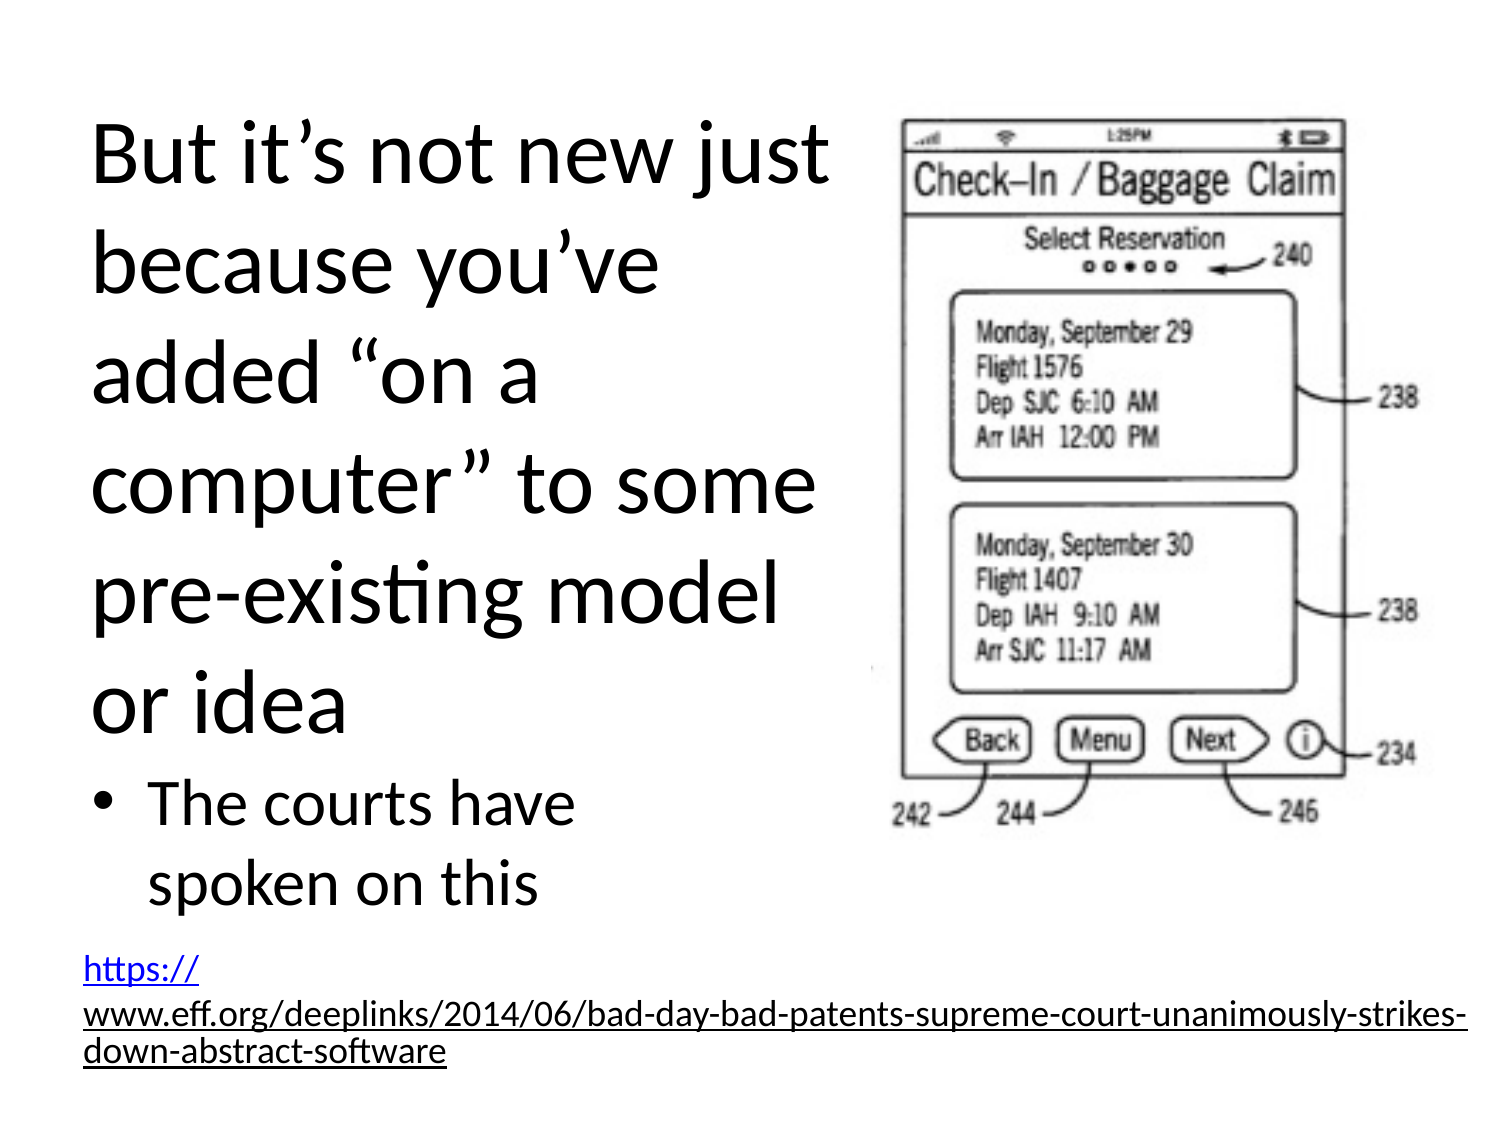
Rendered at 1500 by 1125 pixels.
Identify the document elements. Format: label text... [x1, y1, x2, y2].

title But it’s not new just because you’ve added “on a computer” to some pre-existing model or idea [75, 45, 869, 799]
picture [871, 100, 1452, 840]
text_box https://www.eff.org/deeplinks/2014/06/bad-day-bad-patents-supreme-court-unanimously-strikes-down-abstract-software Image: http://www.macrumors.com/2012/07/10/apple-wins-patent-for-nfc-enabled-itravel-transportation-ticketing-app/ [68, 936, 1495, 1125]
list The courts have spoken on this [76, 751, 727, 936]
